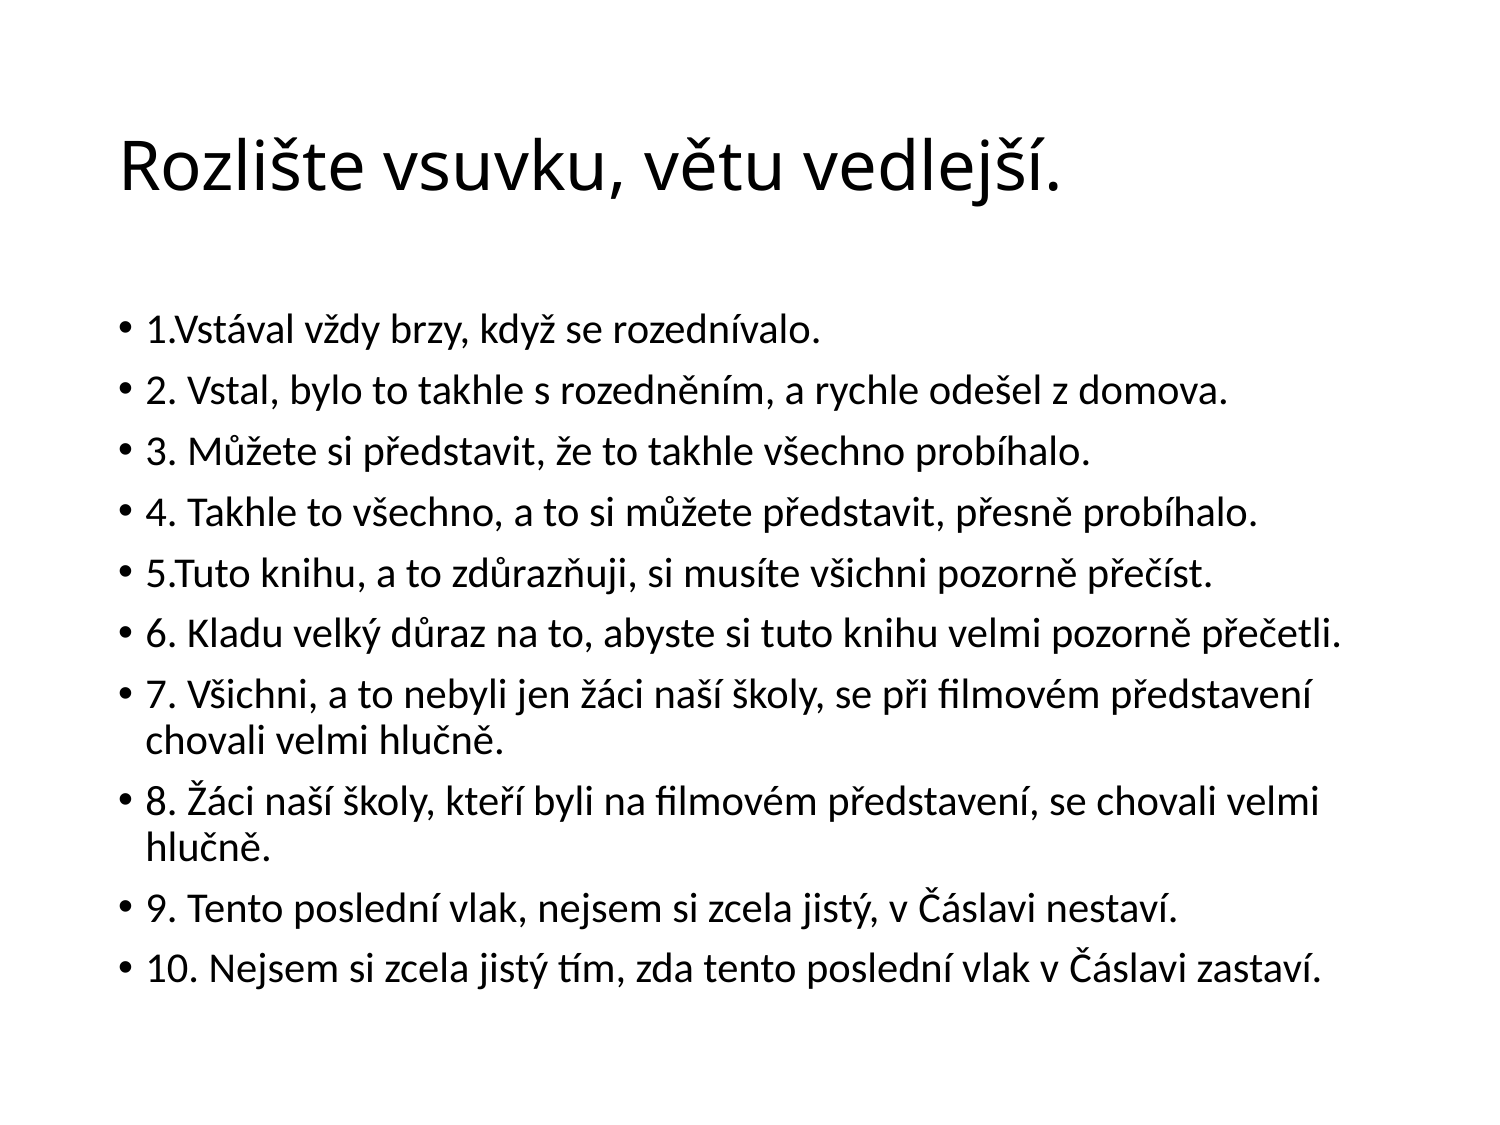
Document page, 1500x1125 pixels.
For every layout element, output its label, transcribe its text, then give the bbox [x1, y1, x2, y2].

list 1.Vstával vždy brzy, když se rozednívalo. 2. Vstal, bylo to takhle s rozedněním, a rychle odešel z domova. 3. Můžete si představit, že to takhle všechno probíhalo. 4. Takhle to všechno, a to si můžete představit, přesně probíhalo. 5.Tuto knihu, a to zdůrazňuji, si musíte všichni pozorně přečíst. 6. Kladu velký důraz na to, abyste si tuto knihu velmi pozorně přečetli. 7. Všichni, a to nebyli jen žáci naší školy, se při filmovém představení chovali velmi hlučně. 8. Žáci naší školy, kteří byli na filmovém představení, se chovali velmi hlučně. 9. Tento poslední vlak, nejsem si zcela jistý, v Čáslavi nestaví. 10. Nejsem si zcela jistý tím, zda tento poslední vlak v Čáslavi zastaví. [103, 299, 1397, 1014]
title Rozlište vsuvku, větu vedlejší. [103, 59, 1397, 278]
